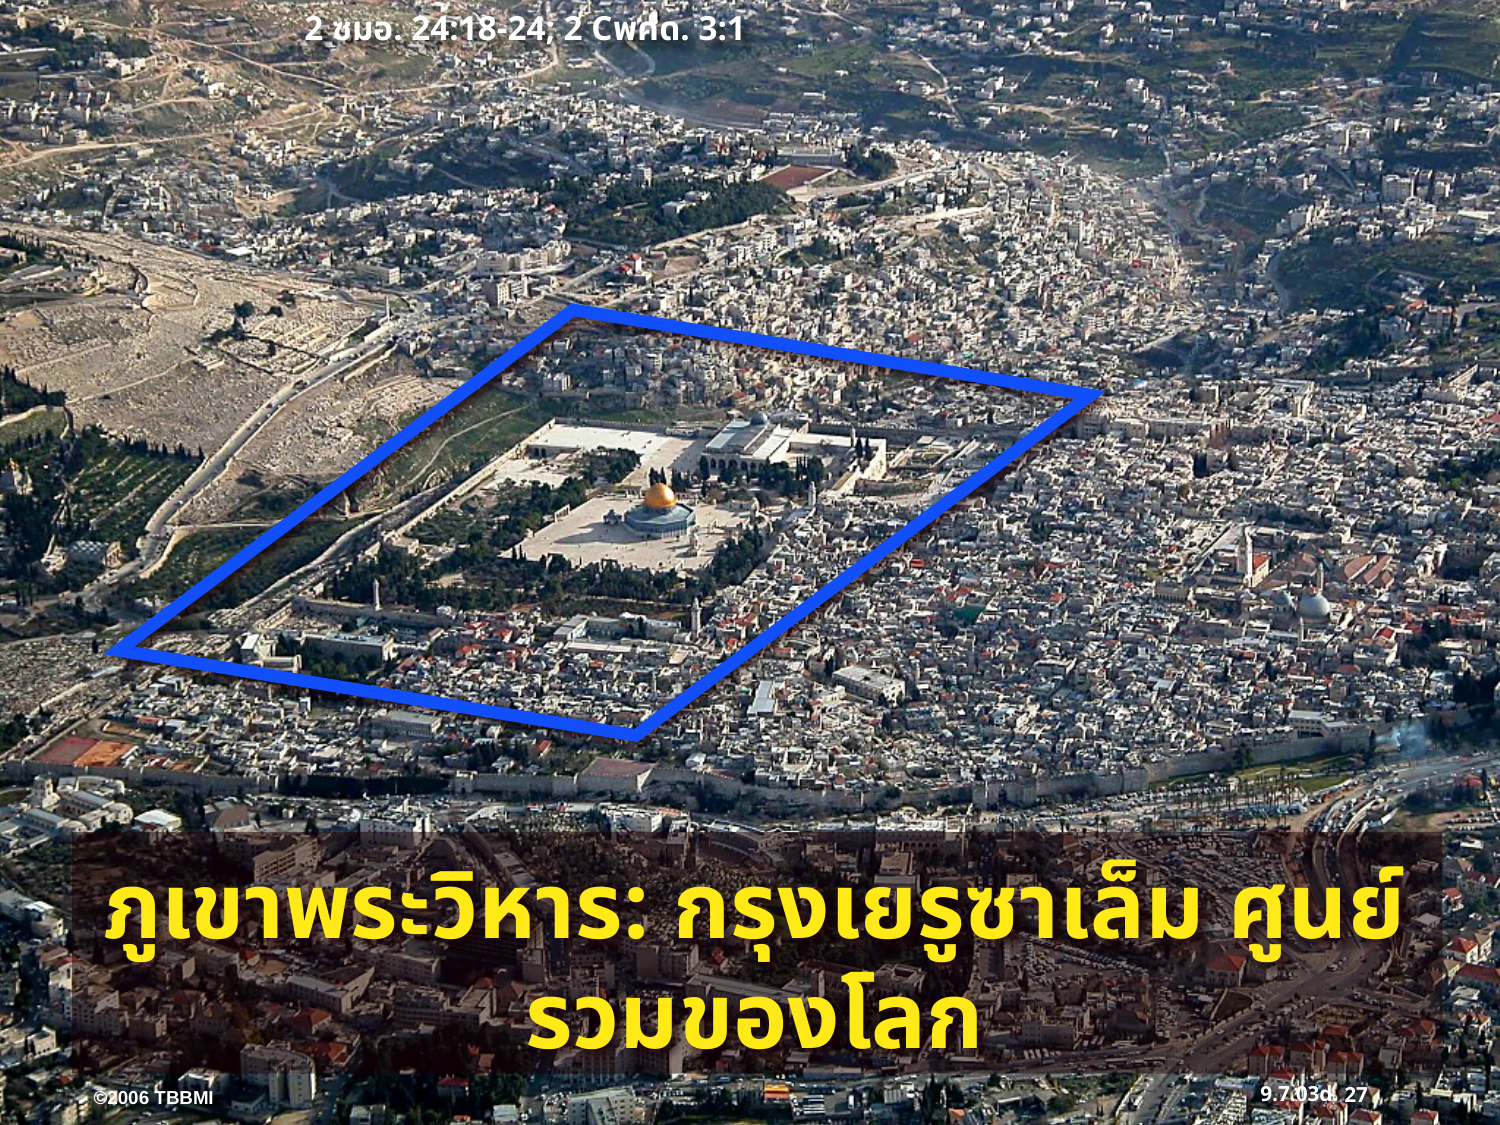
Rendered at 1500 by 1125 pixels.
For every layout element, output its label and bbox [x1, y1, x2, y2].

text_box [45, 831, 1464, 1115]
picture [0, 0, 1500, 1125]
